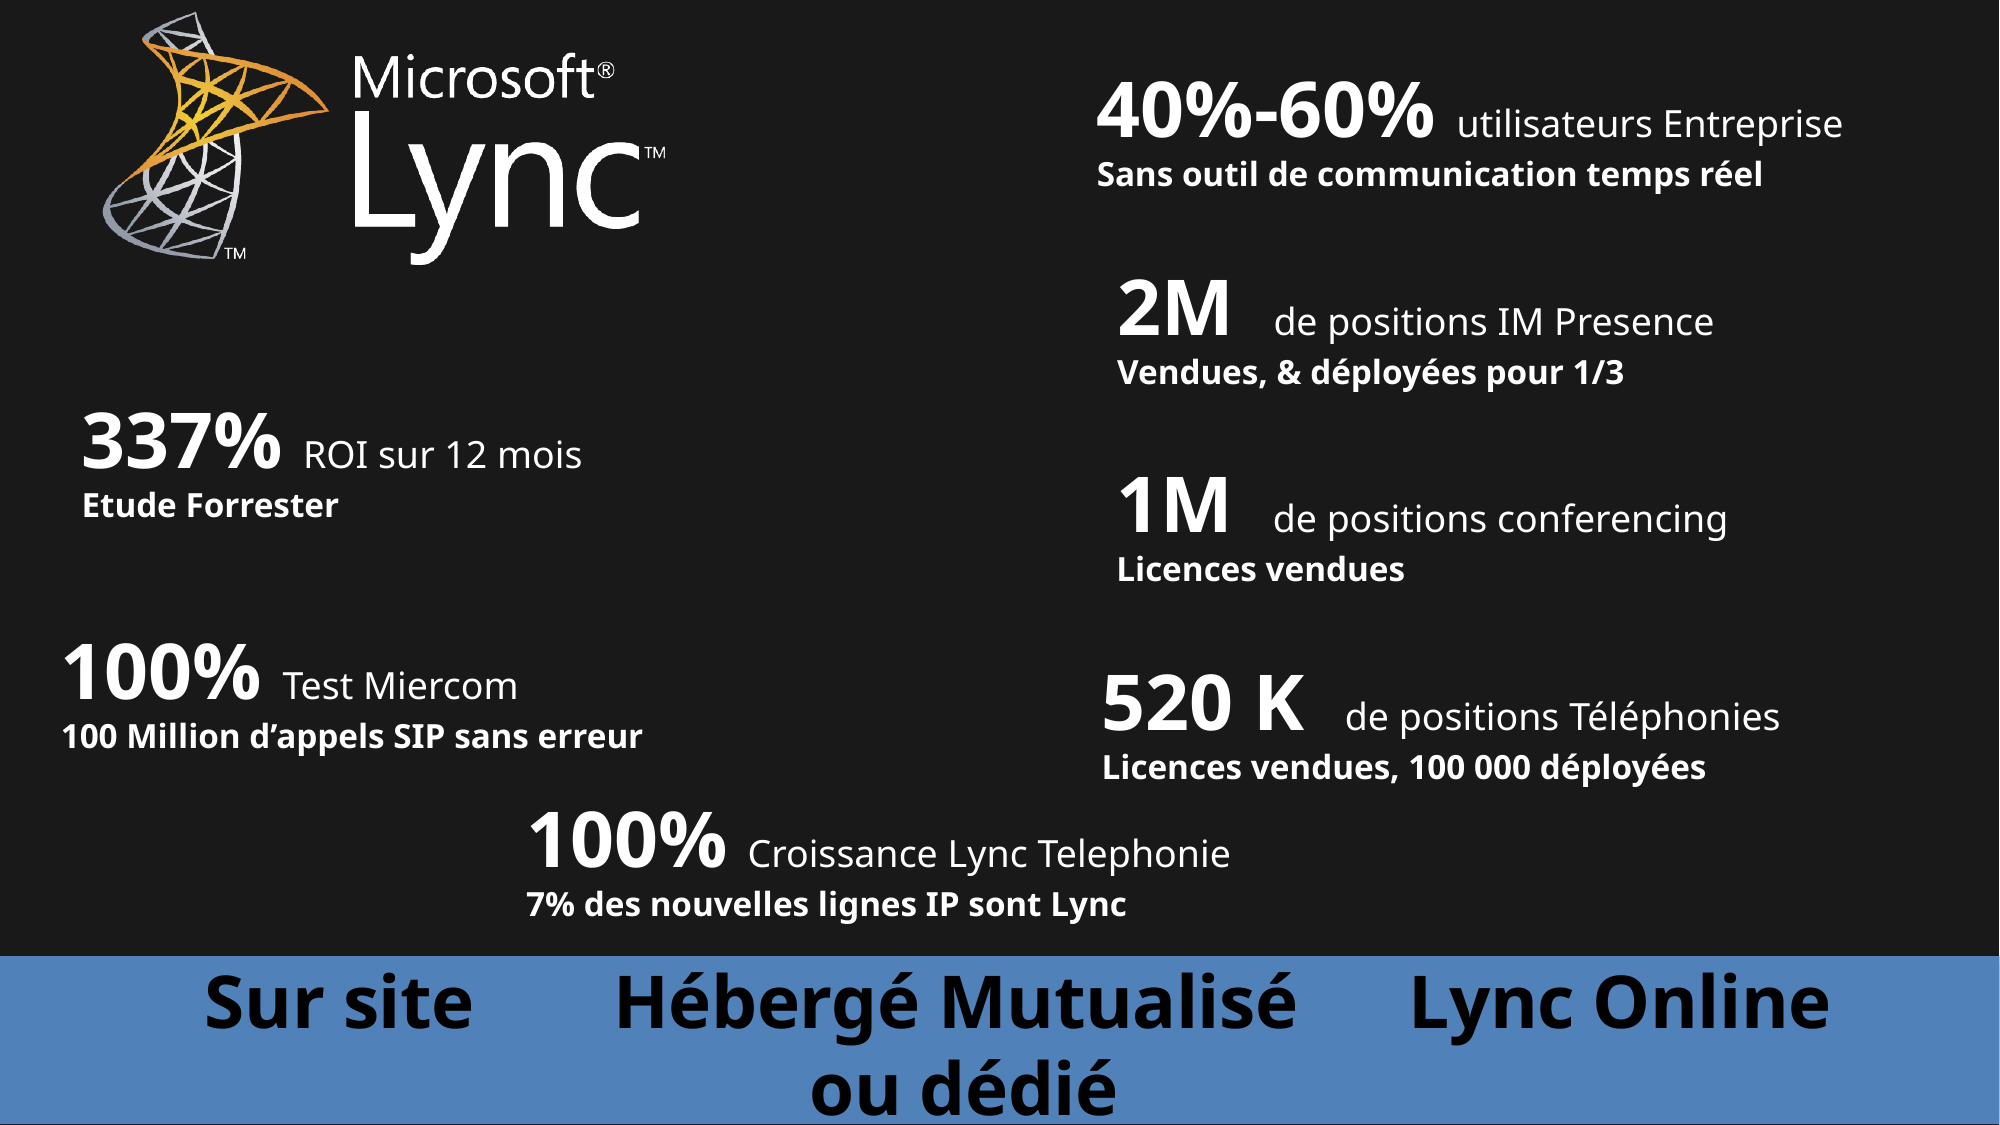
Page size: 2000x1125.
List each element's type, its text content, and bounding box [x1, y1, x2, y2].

text_box 40%-60% utilisateurs Entreprise Sans outil de communication temps réel [1096, 60, 1844, 194]
text_box [0, 955, 559, 1125]
text_box 2M de positions IM Presence Vendues, & déployées pour 1/3 [1117, 258, 1715, 391]
text_box 337% ROI sur 12 mois Etude Forrester [81, 391, 583, 524]
text_box Lync Online [1379, 945, 1860, 1053]
text_box [1370, 955, 2000, 1125]
text_box 1M de positions conferencing Licences vendues [1116, 455, 1729, 589]
text_box 520 K de positions Téléphonies Licences vendues, 100 000 déployées [1101, 653, 1782, 786]
text_box Hébergé Mutualisé ou dédié [559, 945, 1370, 1125]
text_box 100% Croissance Lync Telephonie 7% des nouvelles lignes IP sont Lync [526, 790, 1232, 924]
text_box Sur site [128, 945, 550, 1053]
text_box 100% Test Miercom 100 Million d’appels SIP sans erreur [60, 622, 645, 756]
picture [101, 10, 665, 265]
